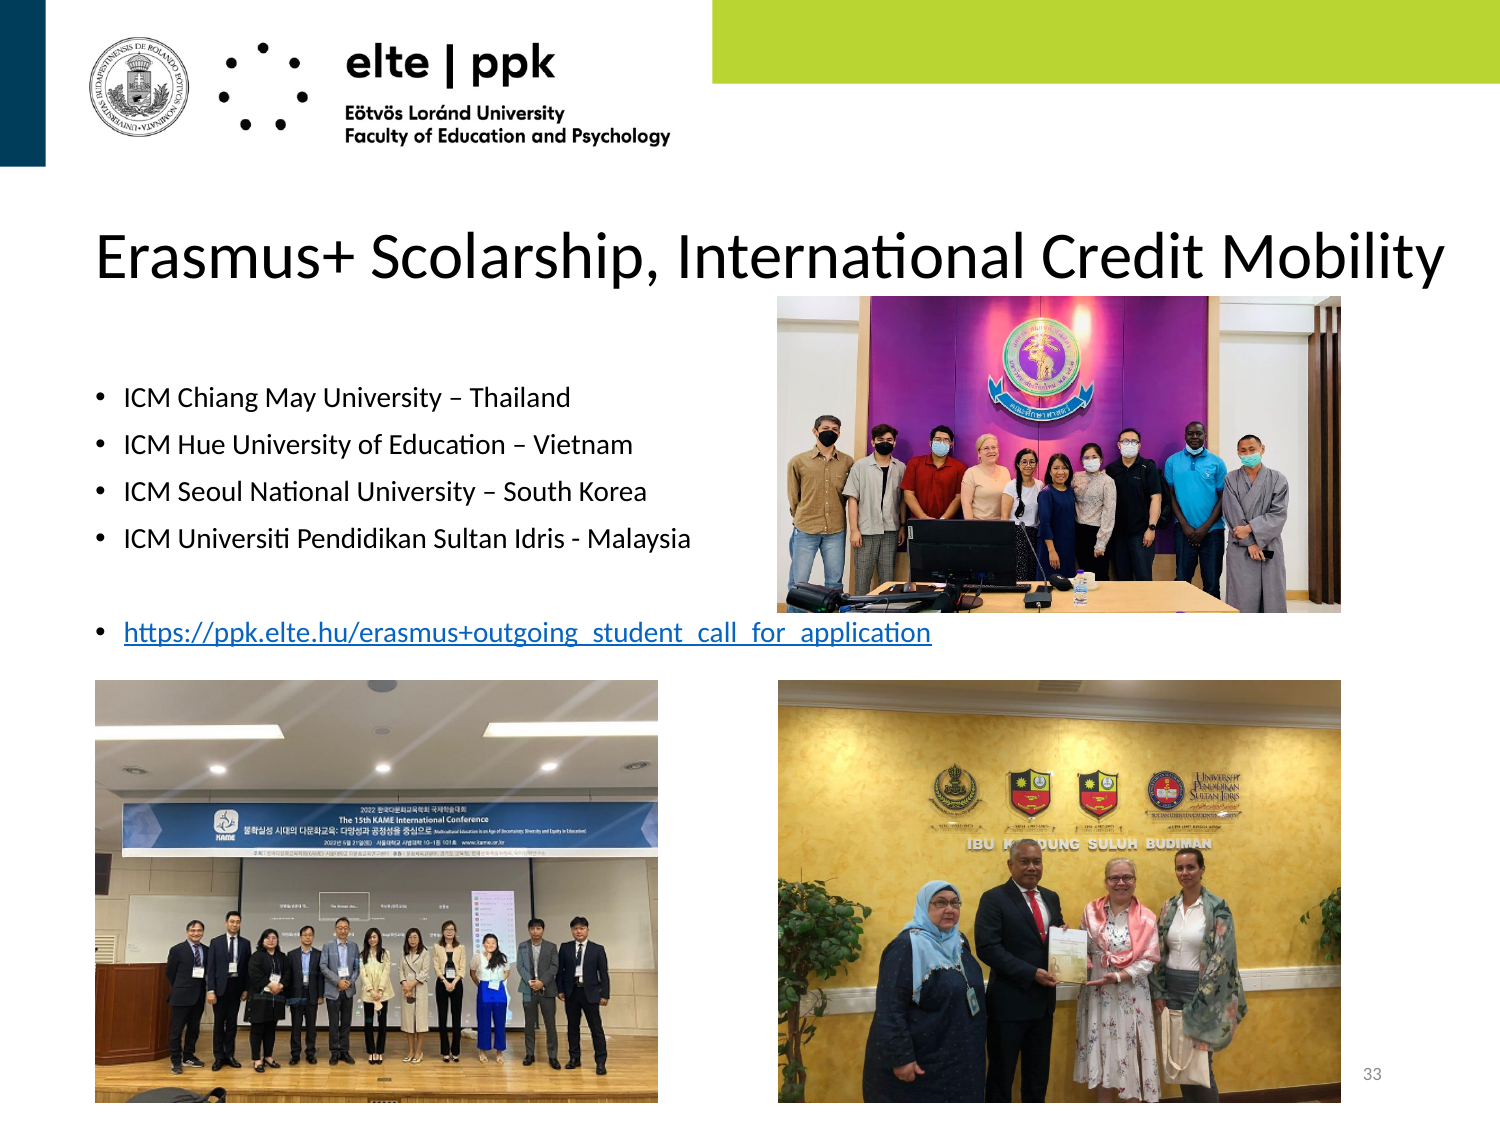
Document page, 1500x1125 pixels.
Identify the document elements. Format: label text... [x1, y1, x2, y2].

picture [94, 680, 658, 1103]
title Erasmus+ Scolarship, International Credit Mobility [80, 148, 1467, 366]
picture [80, 29, 678, 148]
picture [777, 296, 1341, 613]
picture [778, 680, 1341, 1103]
slide_number 33 [1341, 1042, 1397, 1103]
list ICM Chiang May University – Thailand ICM Hue University of Education – Vietnam ICM Seoul National University – South Korea ICM Universiti Pendidikan Sultan Idris - Malaysia https://ppk.elte.hu/erasmus+outgoing_student_call_for_application [80, 374, 1317, 952]
